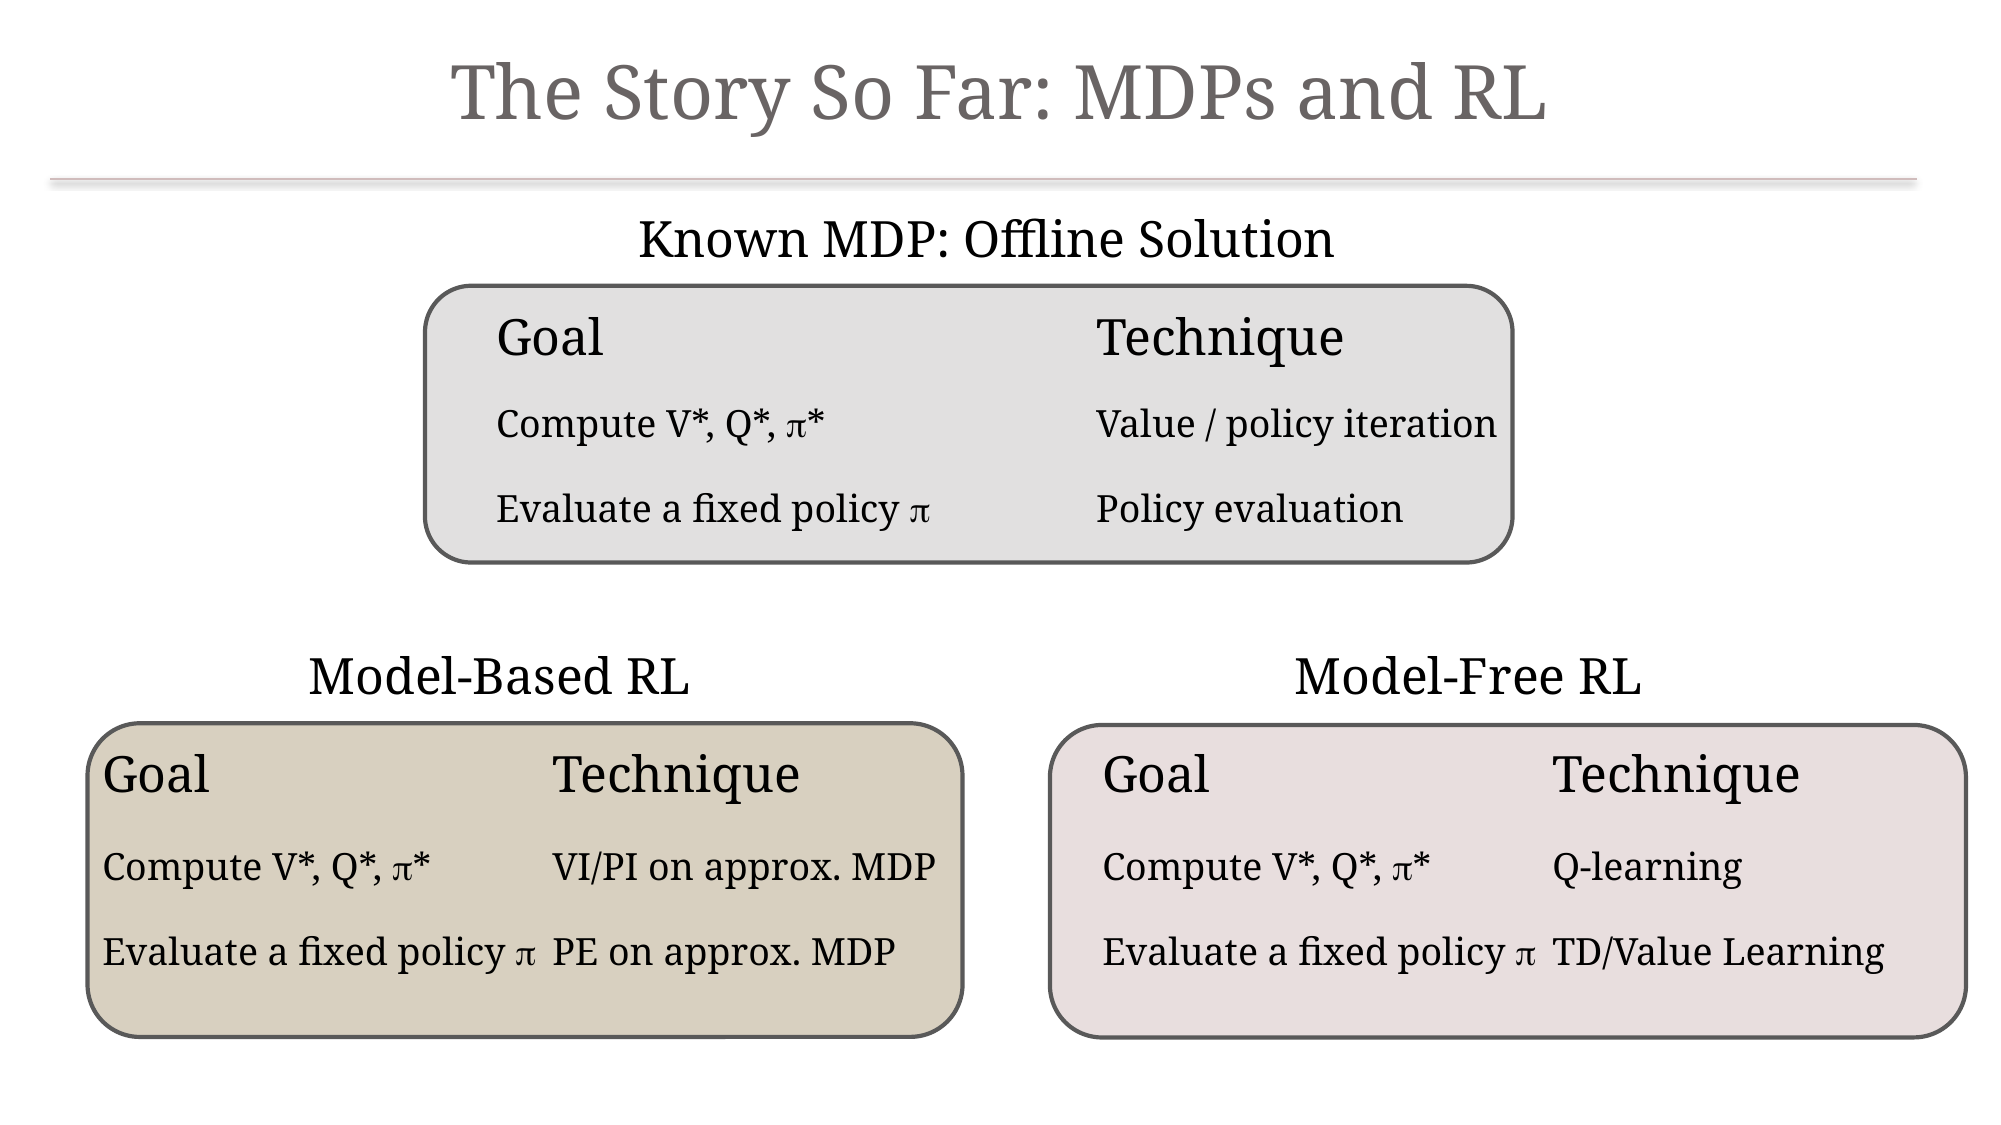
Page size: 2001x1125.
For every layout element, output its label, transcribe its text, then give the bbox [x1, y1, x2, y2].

title The Story So Far: MDPs and RL [0, 0, 2000, 184]
text_box [1047, 722, 1969, 1039]
text_box Model-Free RL [1024, 637, 1913, 713]
text_box Goal Technique Compute V*, Q*, * Q-learning Evaluate a fixed policy  TD/Value Learning [1087, 735, 1925, 1071]
text_box Known MDP: Offline Solution [87, 199, 1888, 275]
text_box [103, 721, 947, 735]
text_box Model-Based RL [62, 637, 950, 713]
text_box Goal Technique Compute V*, Q*, * VI/PI on approx. MDP Evaluate a fixed policy  PE on approx. MDP [87, 735, 975, 1071]
text_box [422, 283, 1500, 565]
text_box Goal Technique Compute V*, Q*, * Value / policy iteration Evaluate a fixed policy  Policy evaluation [481, 297, 1823, 618]
